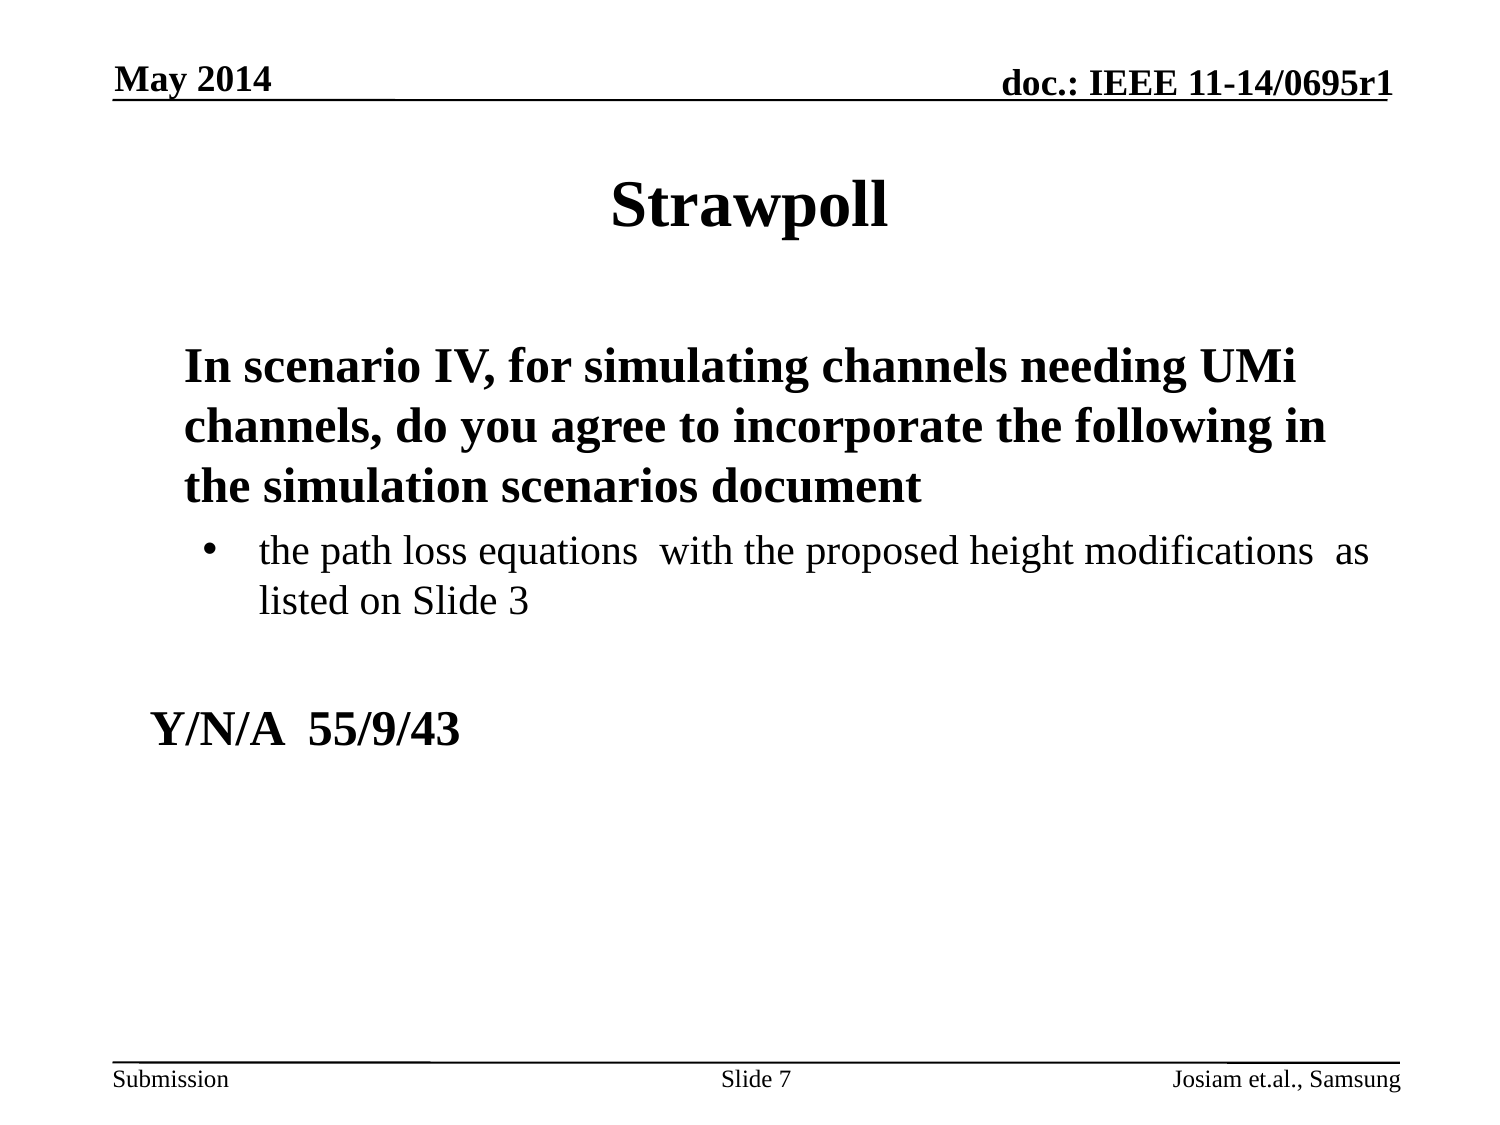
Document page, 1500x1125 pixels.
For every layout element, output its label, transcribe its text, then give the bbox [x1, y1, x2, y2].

footer Josiam et.al., Samsung [878, 1061, 1402, 1093]
list In scenario IV, for simulating channels needing UMi channels, do you agree to incorporate the following in the simulation scenarios document the path loss equations with the proposed height modifications as listed on Slide 3 Y/N/A 55/9/43 [112, 324, 1388, 1000]
title Strawpoll [112, 112, 1388, 288]
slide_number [114, 54, 423, 100]
slide_number Slide 7 [712, 1061, 800, 1123]
